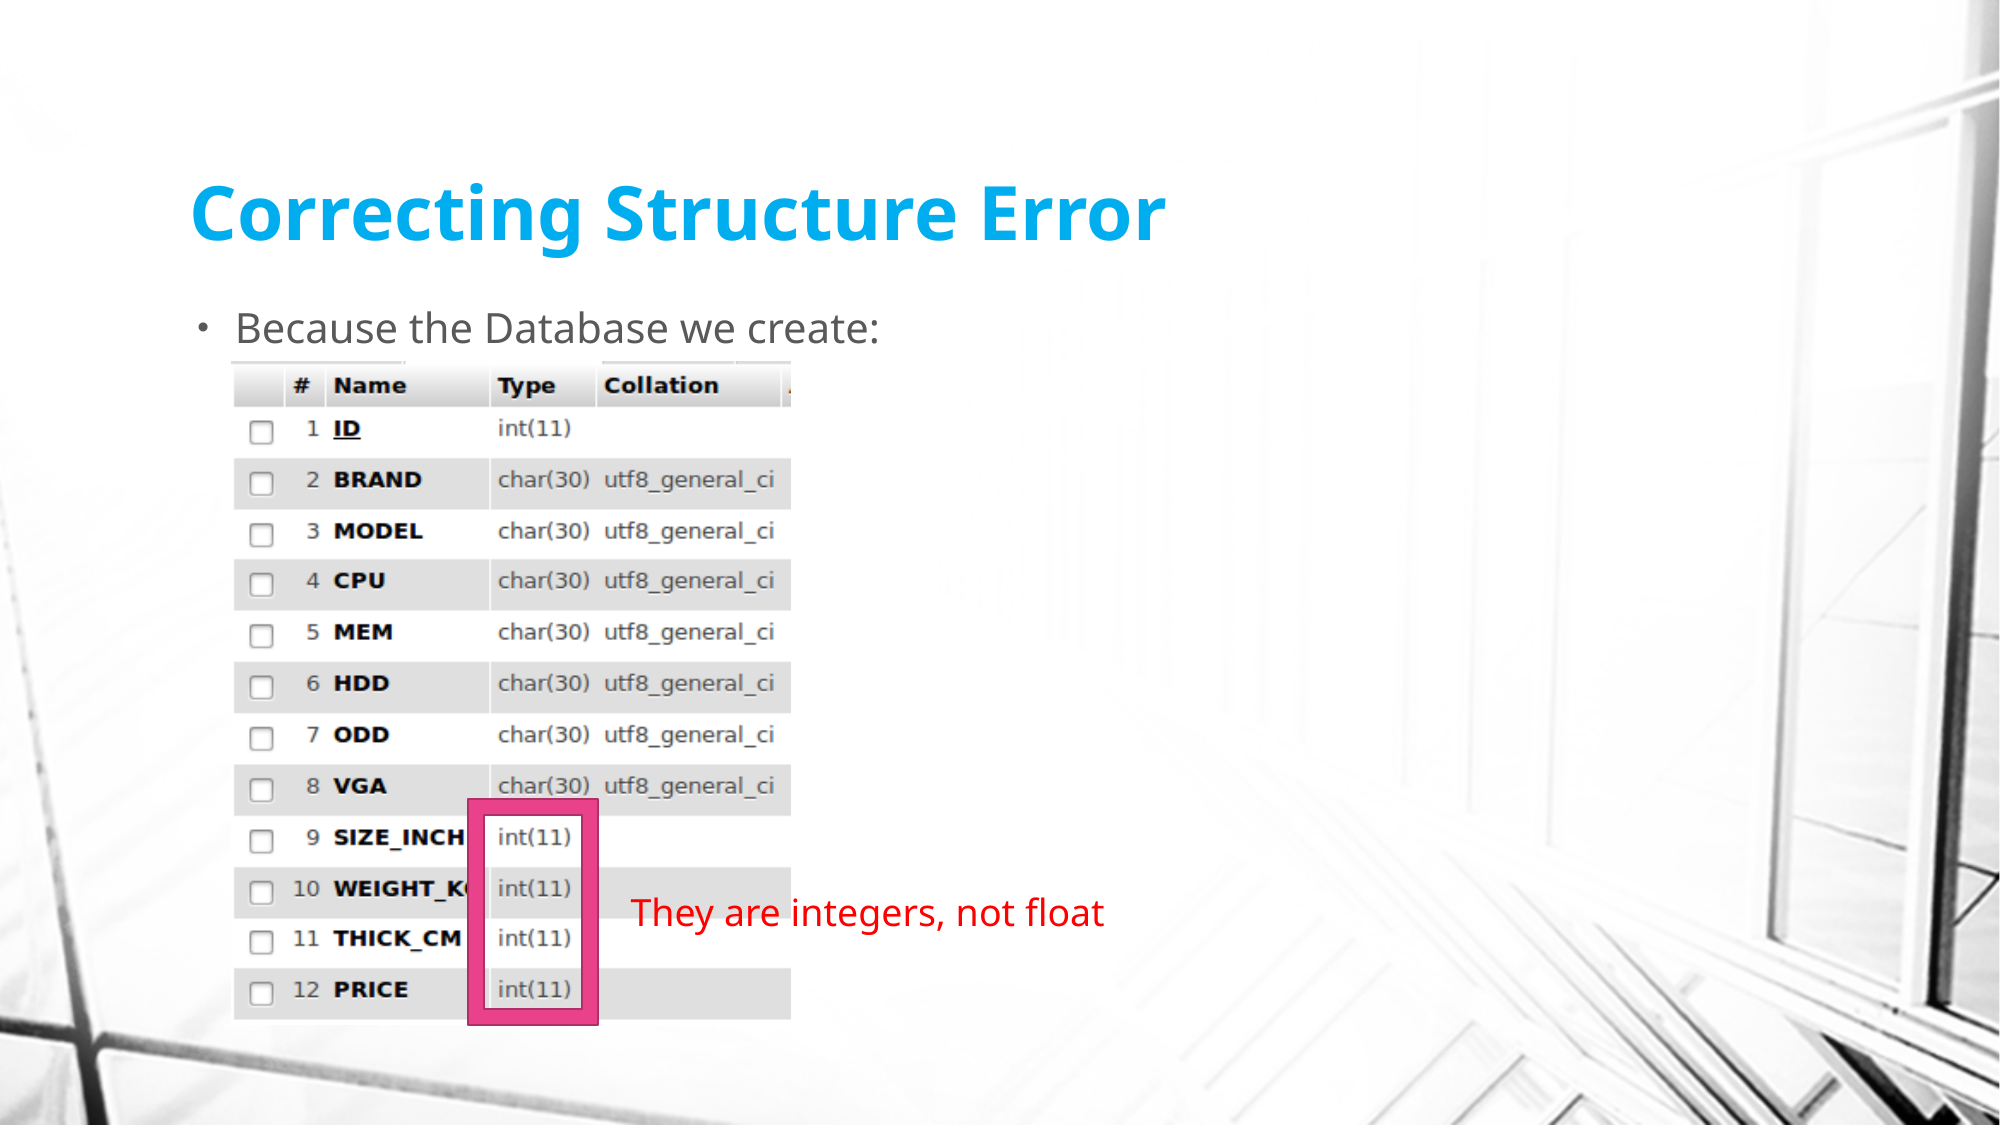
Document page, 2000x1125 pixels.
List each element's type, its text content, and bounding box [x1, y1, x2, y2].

title Correcting Structure Error [174, 87, 1600, 263]
text_box They are integers, not float [791, 881, 1120, 942]
list Because the Database we create: [174, 299, 1600, 988]
picture [0, 0, 2000, 1125]
